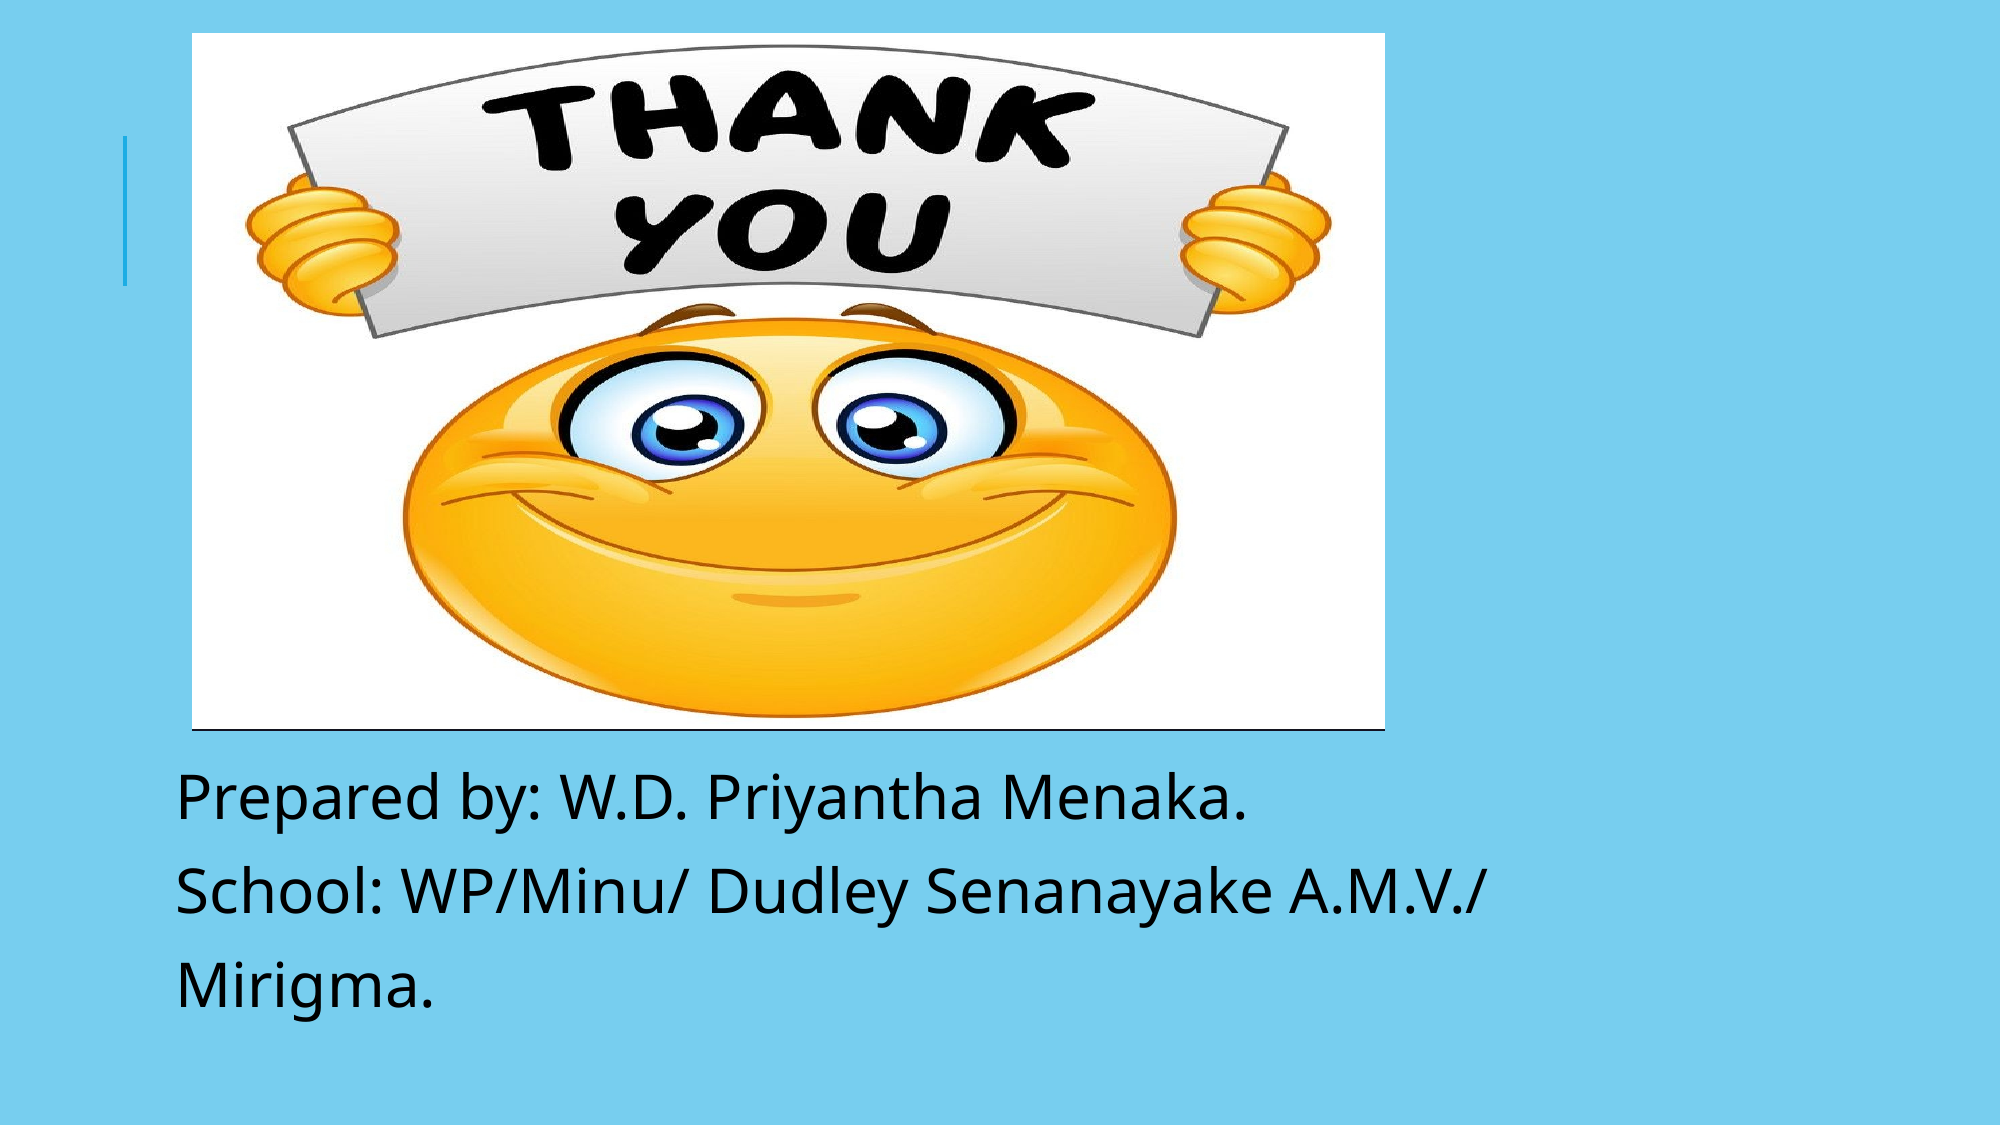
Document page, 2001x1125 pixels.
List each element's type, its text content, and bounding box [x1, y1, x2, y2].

list Prepared by: W.D. Priyantha Menaka. School: WP/Minu/ Dudley Senanayake A.M.V./ Mirigma. [168, 375, 1763, 1035]
picture [192, 33, 1386, 732]
